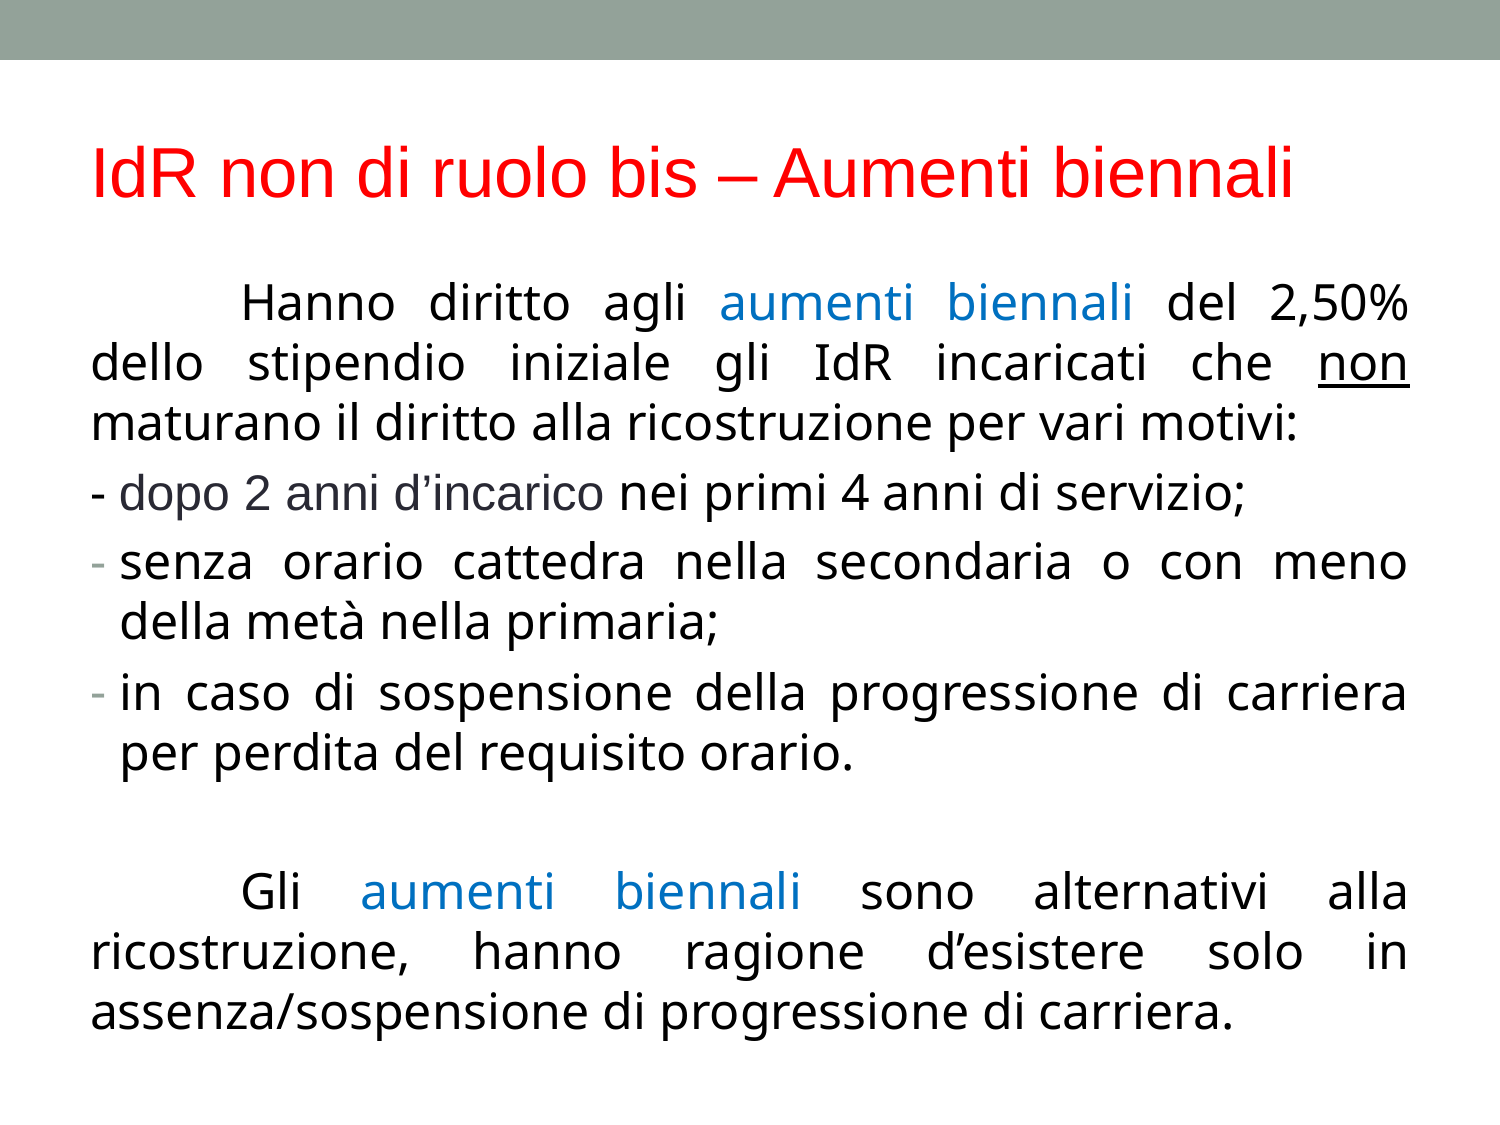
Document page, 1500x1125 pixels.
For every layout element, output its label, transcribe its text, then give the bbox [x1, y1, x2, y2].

title IdR non di ruolo bis – Aumenti biennali [75, 87, 1425, 250]
list Hanno diritto agli aumenti biennali del 2,50% dello stipendio iniziale gli IdR incaricati che non maturano il diritto alla ricostruzione per vari motivi: - dopo 2 anni d’incarico nei primi 4 anni di servizio; senza orario cattedra nella secondaria o con meno della metà nella primaria; in caso di sospensione della progressione di carriera per perdita del requisito orario. Gli aumenti biennali sono alternativi alla ricostruzione, hanno ragione d’esistere solo in assenza/sospensione di progressione di carriera. [75, 262, 1425, 1063]
